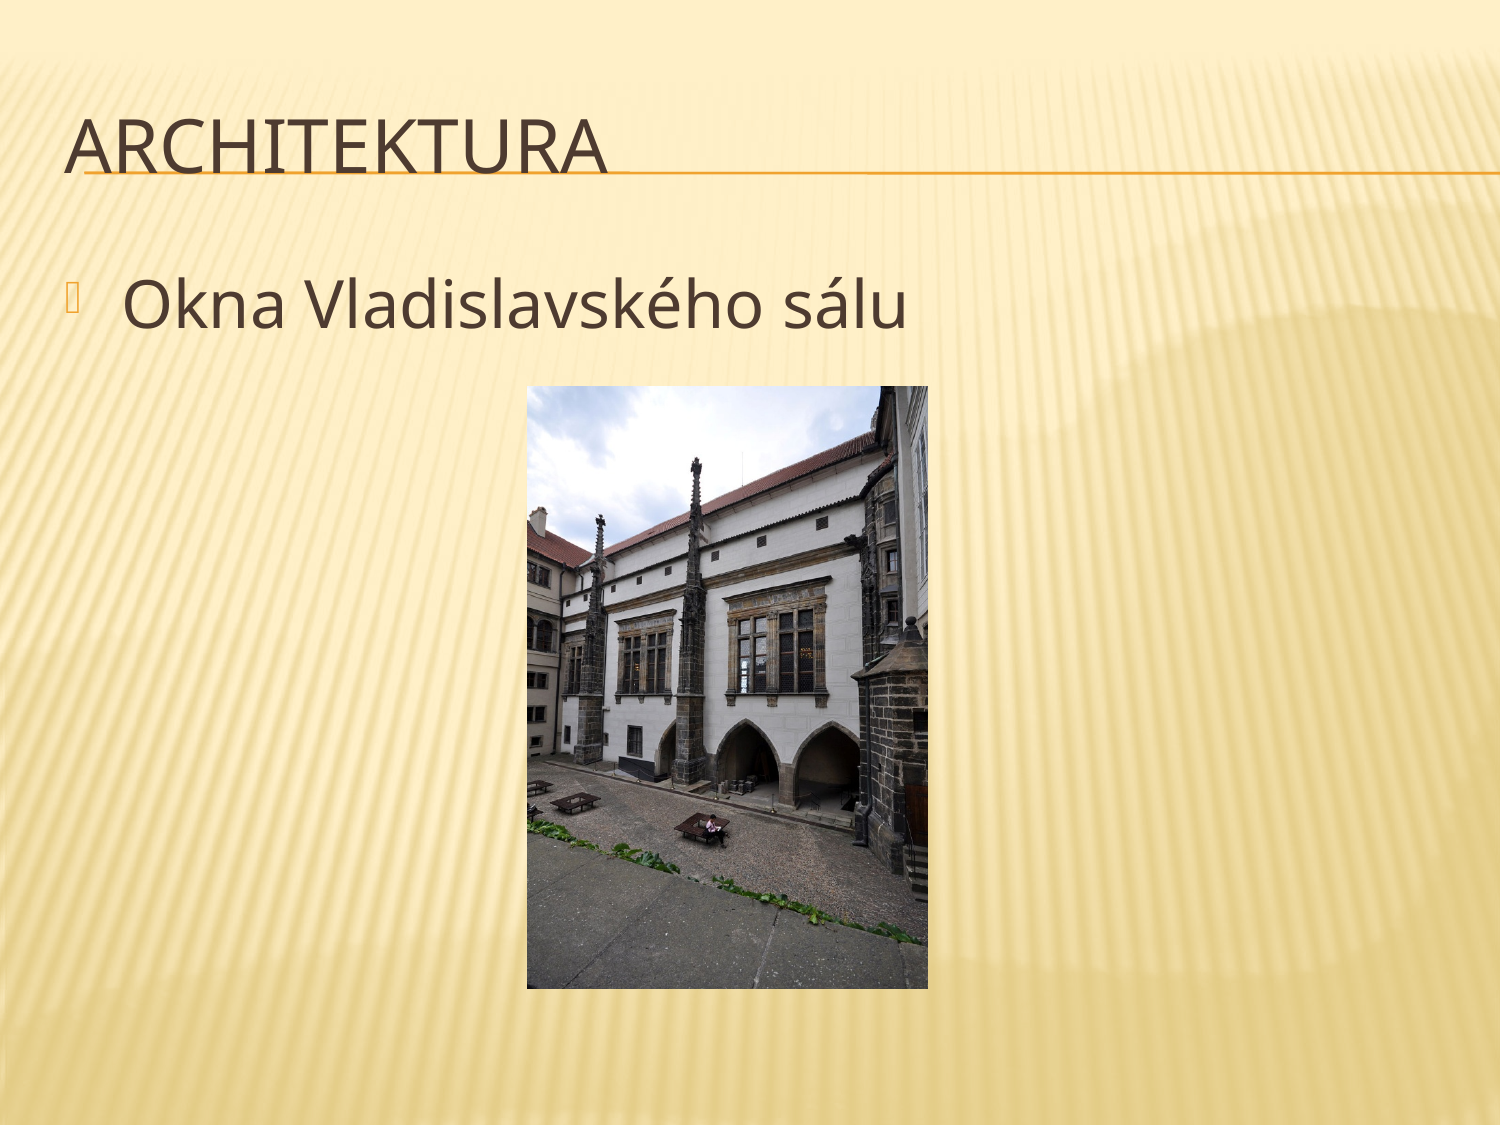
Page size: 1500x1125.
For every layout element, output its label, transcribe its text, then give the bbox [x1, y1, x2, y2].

picture [527, 386, 928, 990]
title Architektura [50, 75, 1475, 213]
list Okna Vladislavského sálu [50, 254, 1475, 998]
